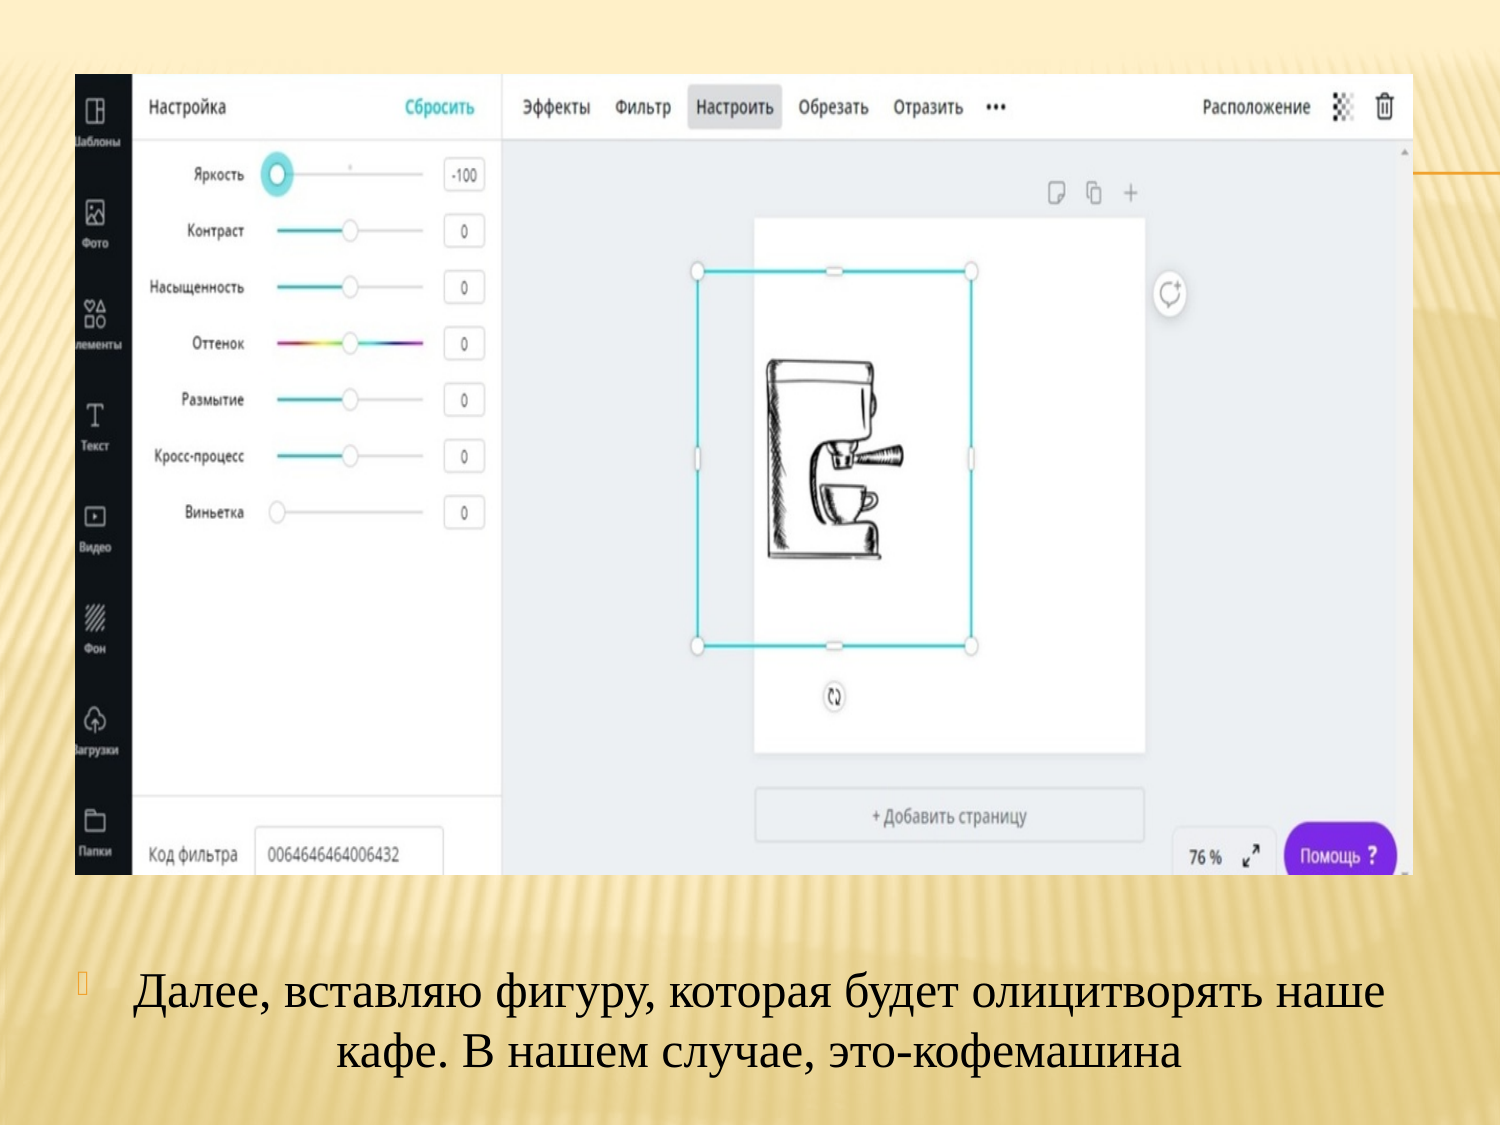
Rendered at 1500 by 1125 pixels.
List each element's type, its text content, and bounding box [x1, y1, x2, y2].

picture [74, 74, 1413, 876]
list Далее, вставляю фигуру, которая будет олицитворять наше кафе. В нашем случае, это-кофемашина [50, 950, 1413, 1125]
